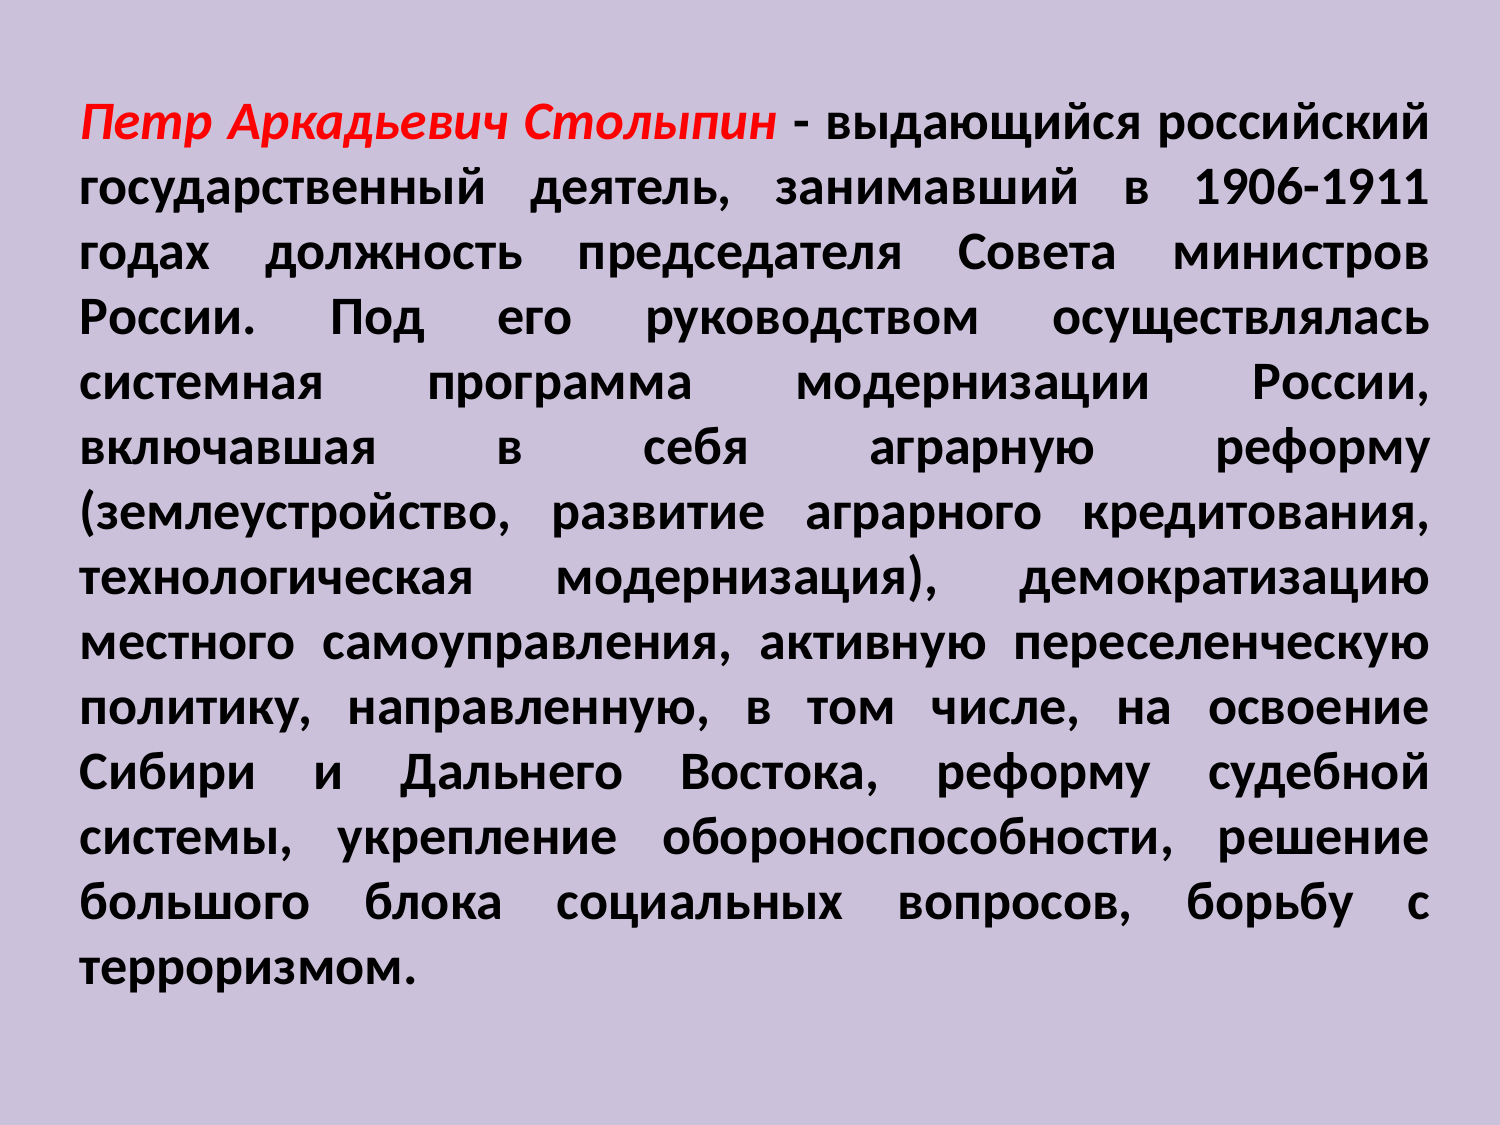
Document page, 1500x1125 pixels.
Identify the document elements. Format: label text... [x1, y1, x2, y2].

text_box Петр Аркадьевич Столыпин - выдающийся российский государственный деятель, занимавший в 1906-1911 годах должность председателя Совета министров России. Под его руководством осуществлялась системная программа модернизации России, включавшая в себя аграрную реформу (землеустройство, развитие аграрного кредитования, технологическая модернизация), демократизацию местного самоуправления, активную переселенческую политику, направленную, в том числе, на освоение Сибири и Дальнего Востока, реформу судебной системы, укрепление обороноспособности, решение большого блока социальных вопросов, борьбу с терроризмом. [64, 78, 1447, 1003]
